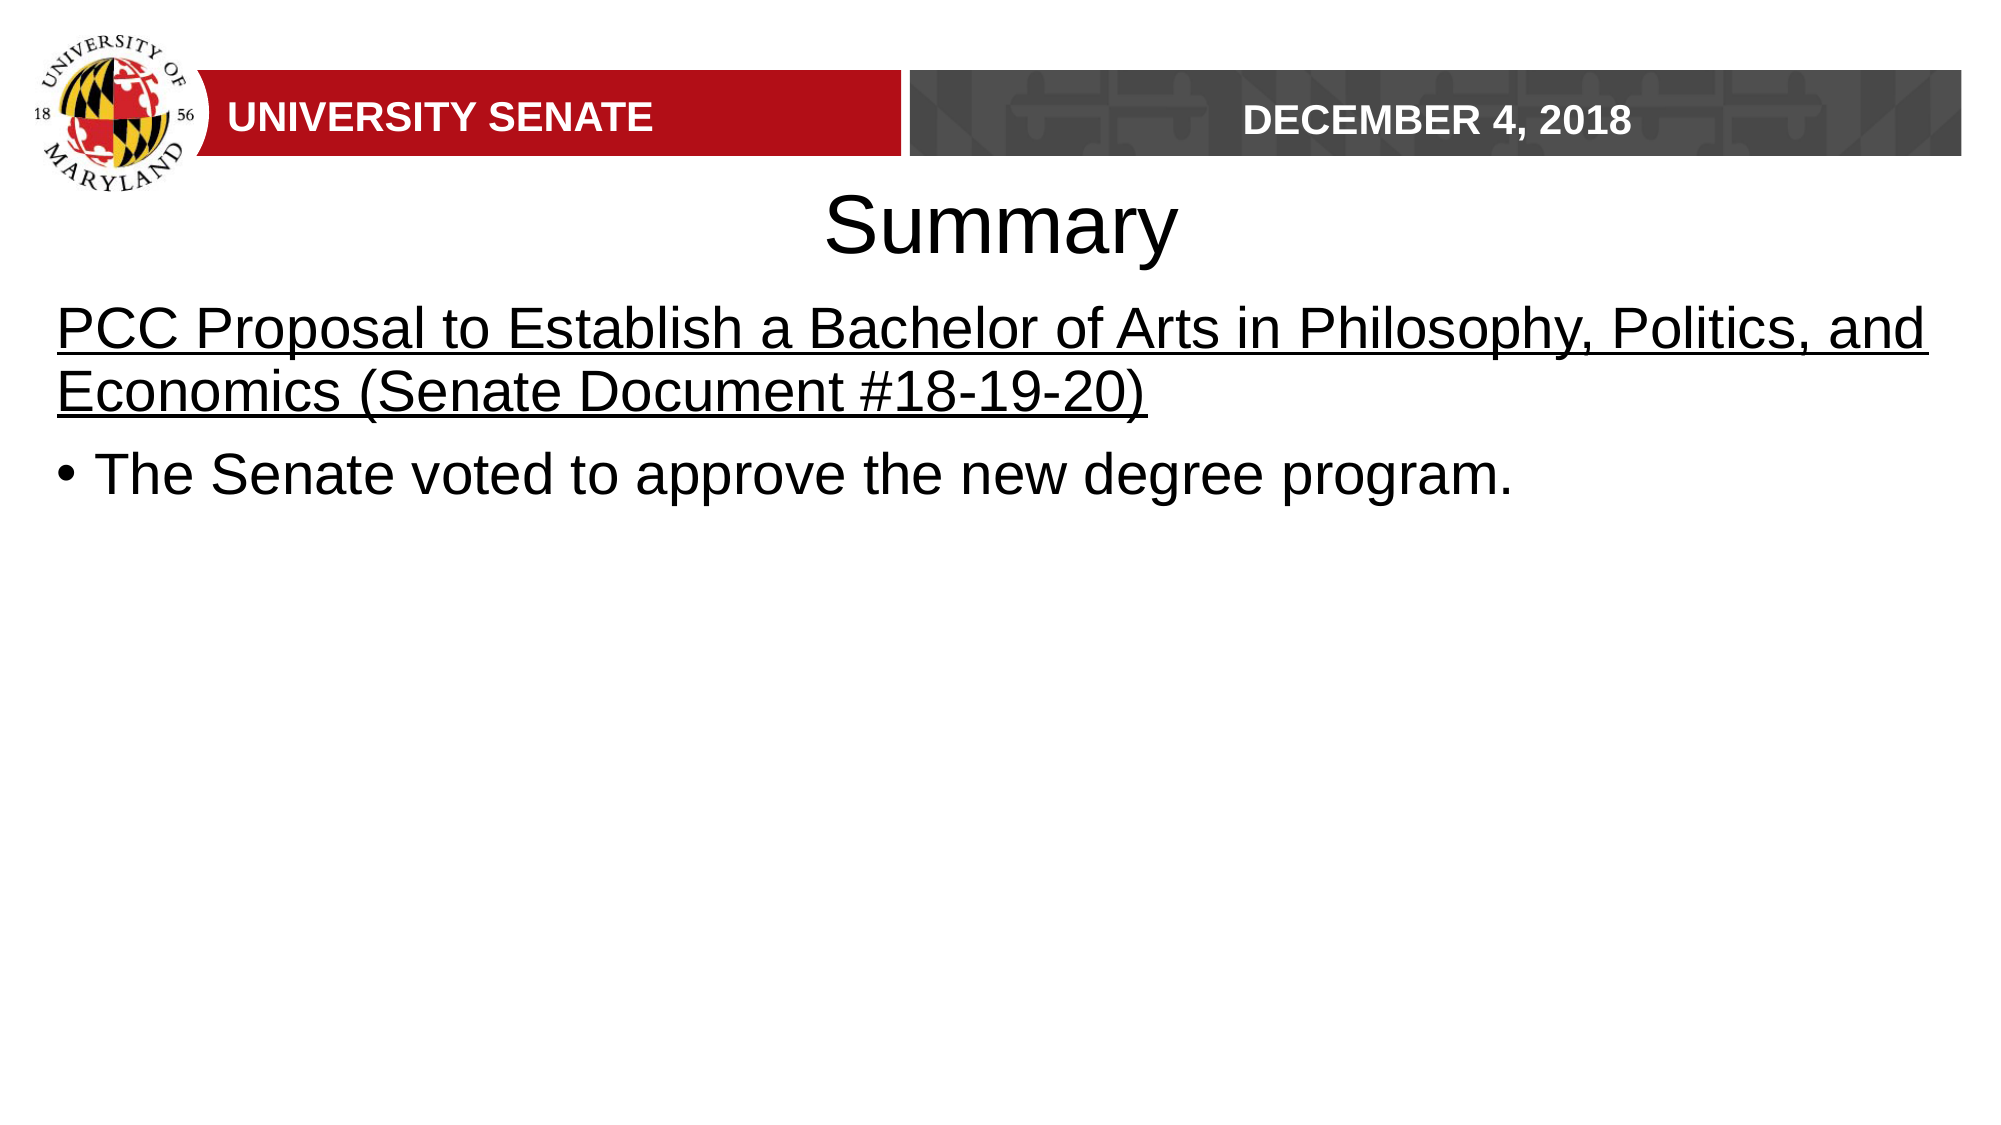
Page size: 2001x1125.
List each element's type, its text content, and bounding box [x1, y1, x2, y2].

title Summary [41, 195, 1962, 290]
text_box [35, 30, 1962, 195]
list PCC Proposal to Establish a Bachelor of Arts in Philosophy, Politics, and Economics (Senate Document #18-19-20) The Senate voted to approve the new degree program. [41, 290, 1962, 1105]
